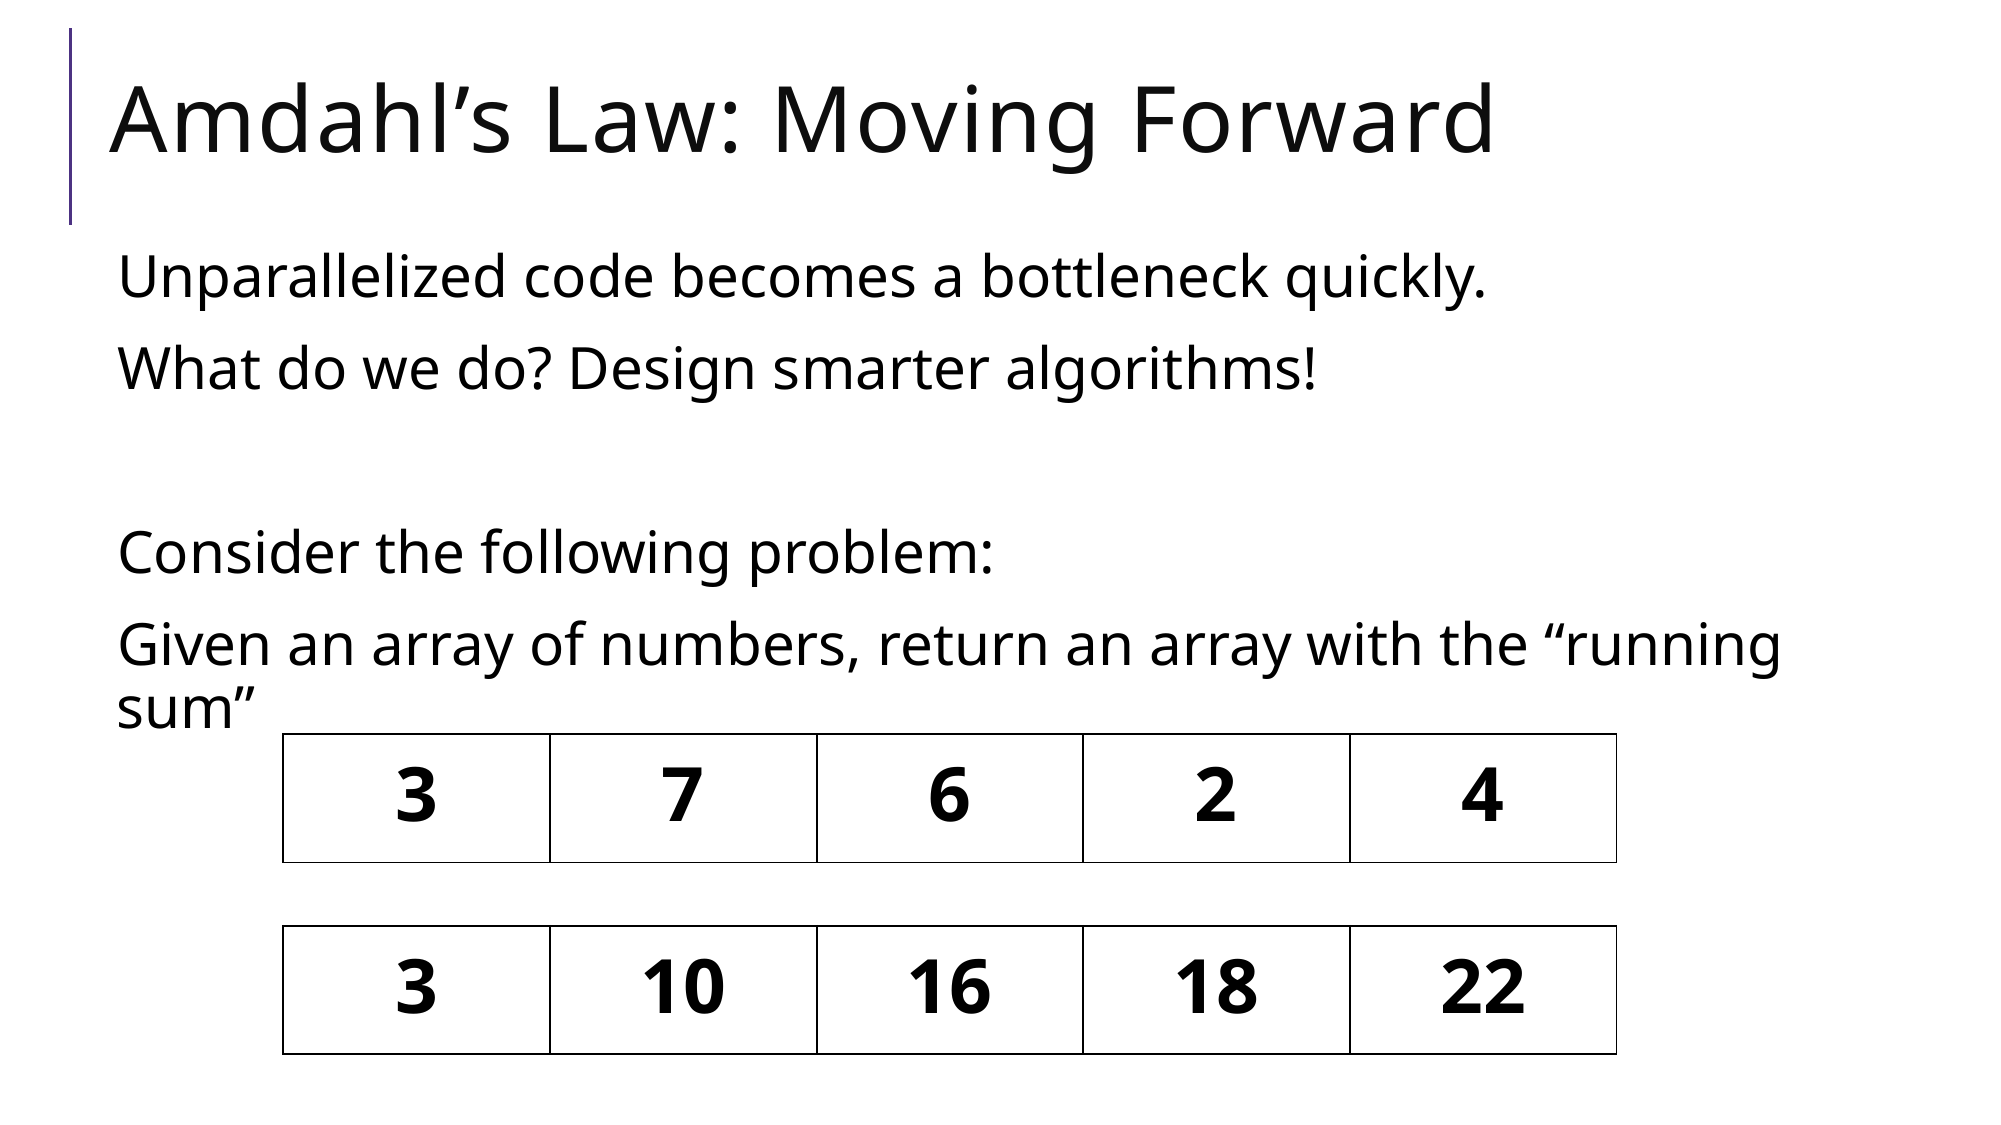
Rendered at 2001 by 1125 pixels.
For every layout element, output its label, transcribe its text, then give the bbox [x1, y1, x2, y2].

table_header 18 [1084, 927, 1349, 1053]
table_header 7 [551, 735, 816, 862]
table_header 4 [1351, 735, 1616, 862]
list Unparallelized code becomes a bottleneck quickly. What do we do? Design smarter algorithms! Consider the following problem: Given an array of numbers, return an array with the “running sum” [94, 240, 1930, 1035]
table_header 3 [284, 735, 549, 862]
table_header 2 [1084, 735, 1349, 862]
table_header 10 [551, 927, 816, 1053]
table_header 6 [818, 735, 1082, 862]
table_header 16 [818, 927, 1082, 1053]
table_header 3 [284, 927, 549, 1053]
title Amdahl’s Law: Moving Forward [94, 43, 1930, 210]
table_header 22 [1351, 927, 1616, 1053]
